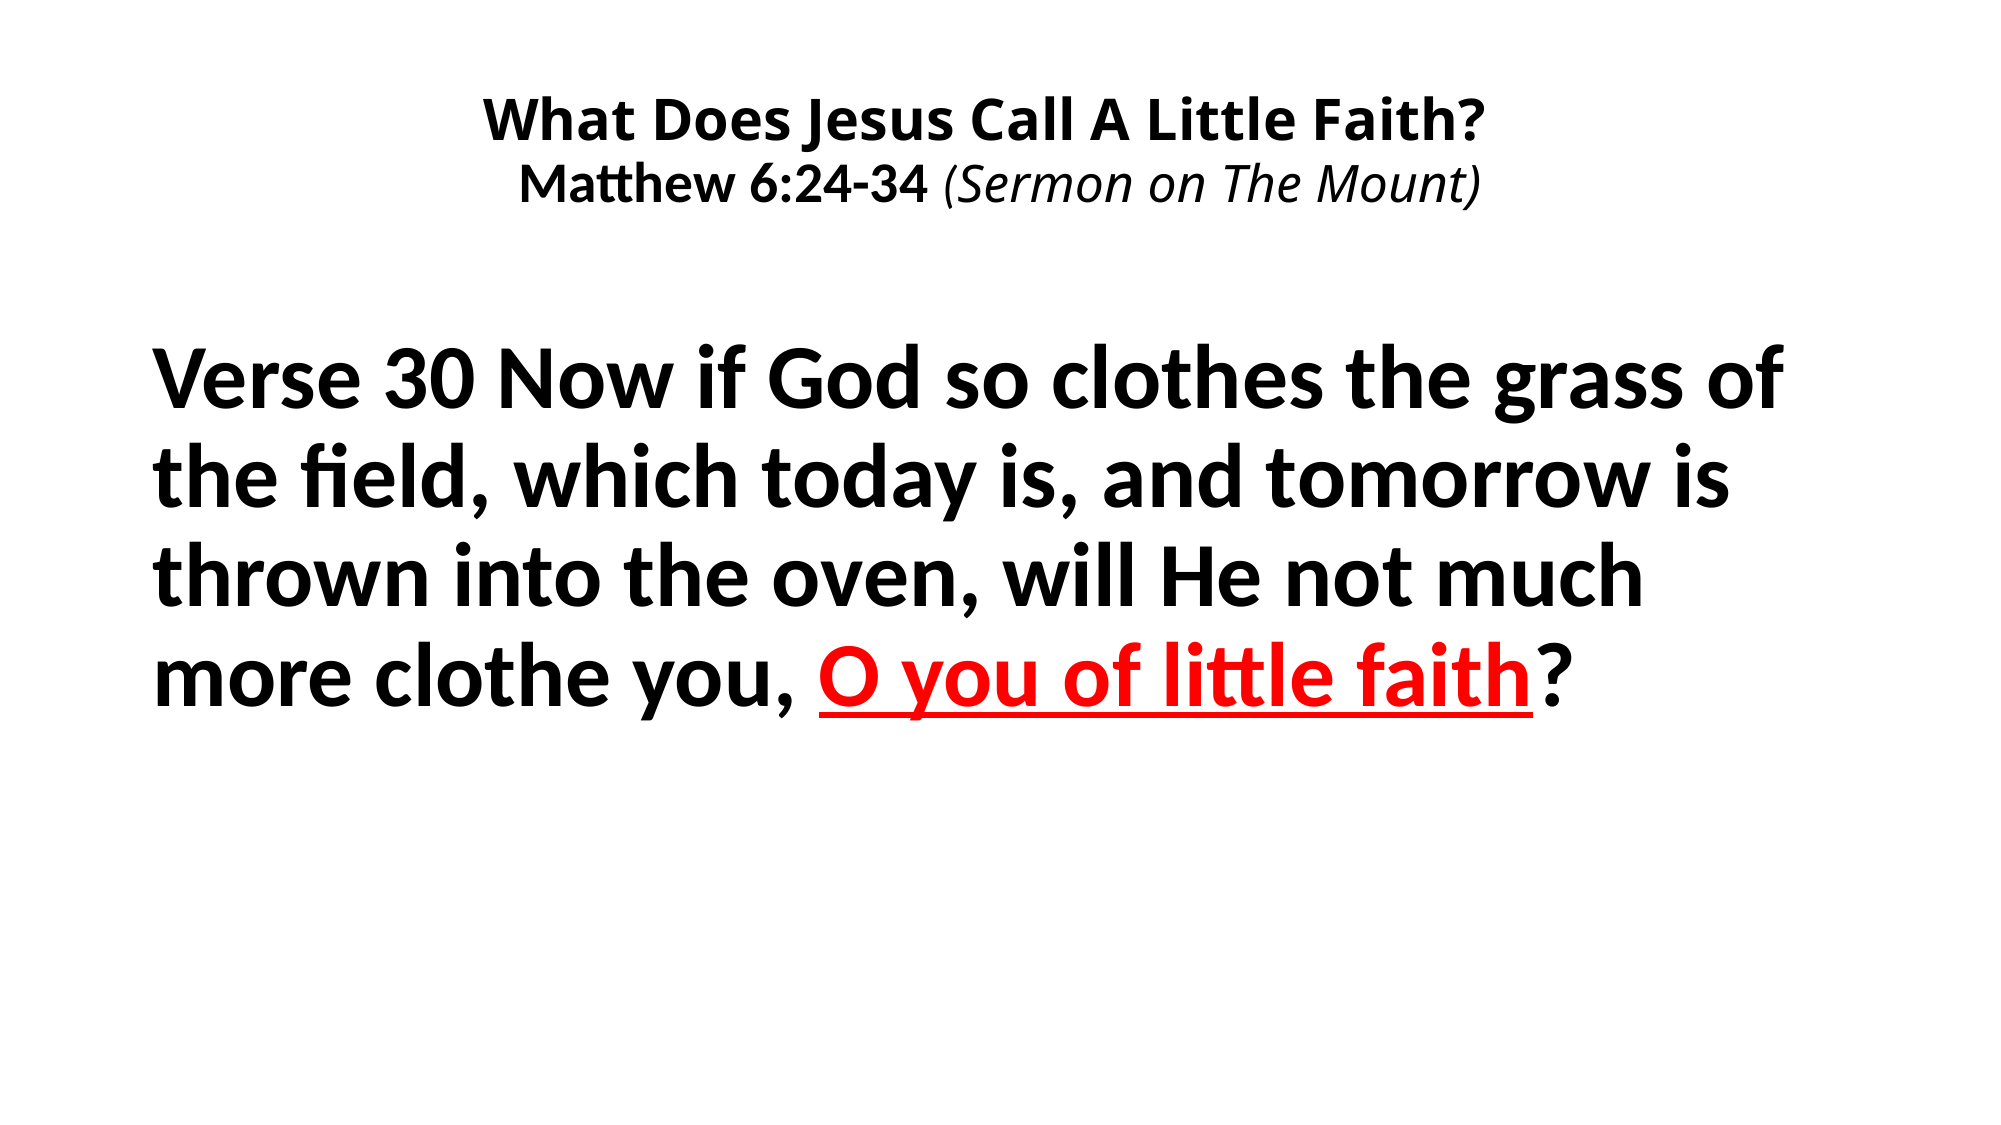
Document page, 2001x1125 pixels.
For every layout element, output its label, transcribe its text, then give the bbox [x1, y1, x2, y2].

title What Does Jesus Call A Little Faith? Matthew 6:24-34 (Sermon on The Mount) [137, 82, 1863, 300]
list Verse 30 Now if God so clothes the grass of the field, which today is, and tomorrow is thrown into the oven, will He not much more clothe you, O you of little faith? [137, 322, 1863, 787]
